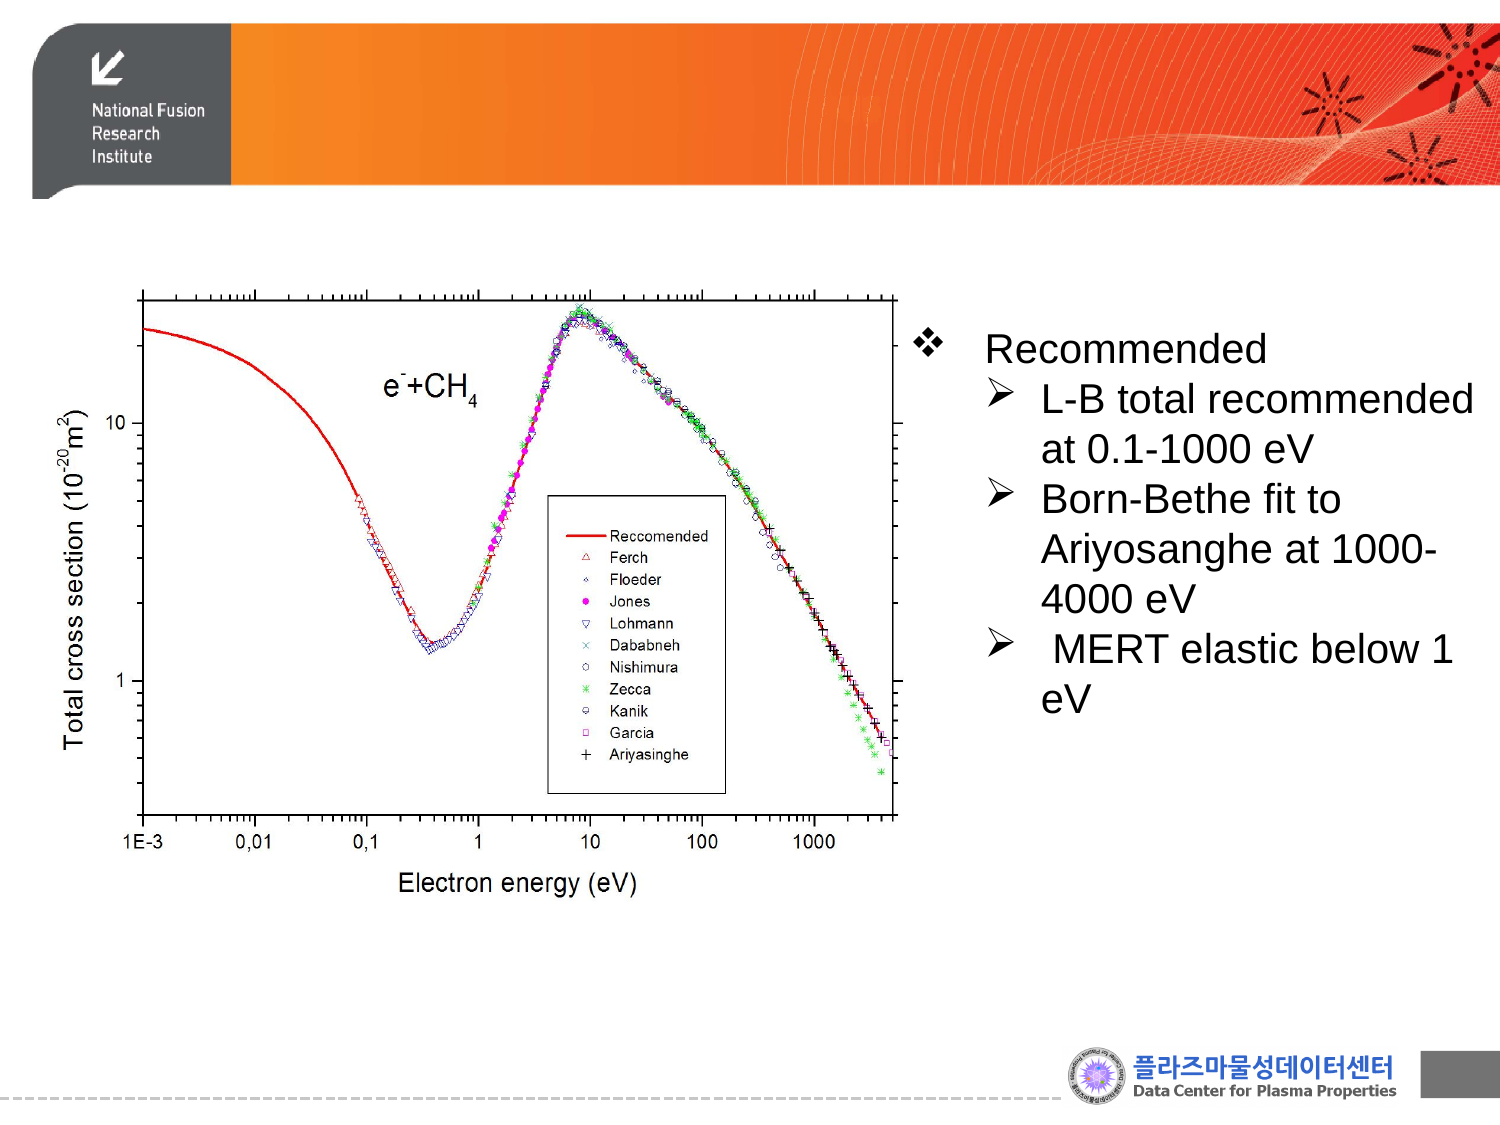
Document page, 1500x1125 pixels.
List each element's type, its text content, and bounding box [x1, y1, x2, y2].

text_box Recommended L-B total recommended at 0.1-1000 eV Born-Bethe fit to Ariyosanghe at 1000-4000 eV MERT elastic below 1 eV [987, 314, 1500, 780]
picture [1061, 1045, 1399, 1108]
picture [0, 12, 1500, 927]
